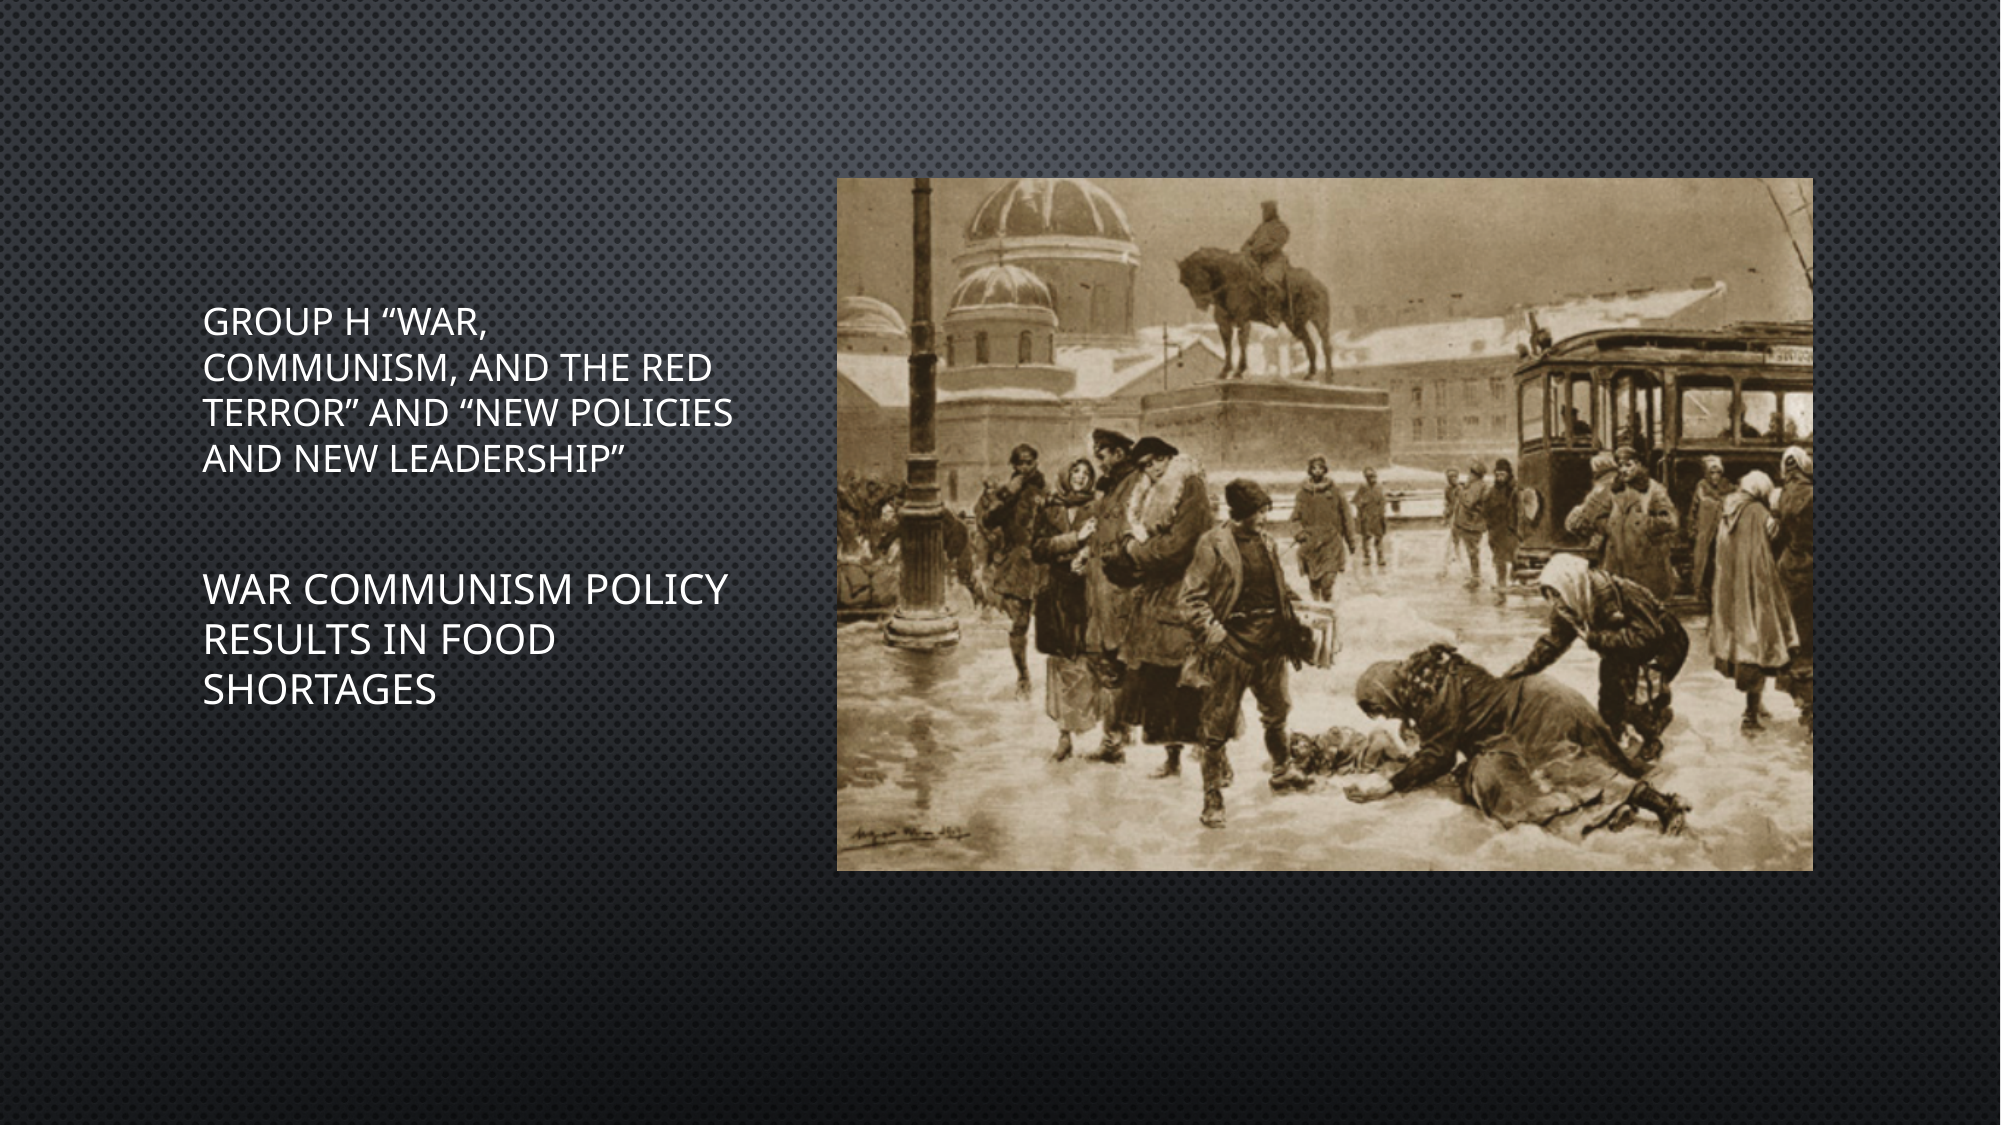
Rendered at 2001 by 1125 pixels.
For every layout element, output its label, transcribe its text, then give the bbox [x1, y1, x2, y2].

list War Communism Policy results in food shortages [187, 487, 770, 788]
title Group H “War, Communism, and the Red Terror” and “New Policies and New Leadership” [187, 262, 770, 487]
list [836, 178, 1813, 872]
